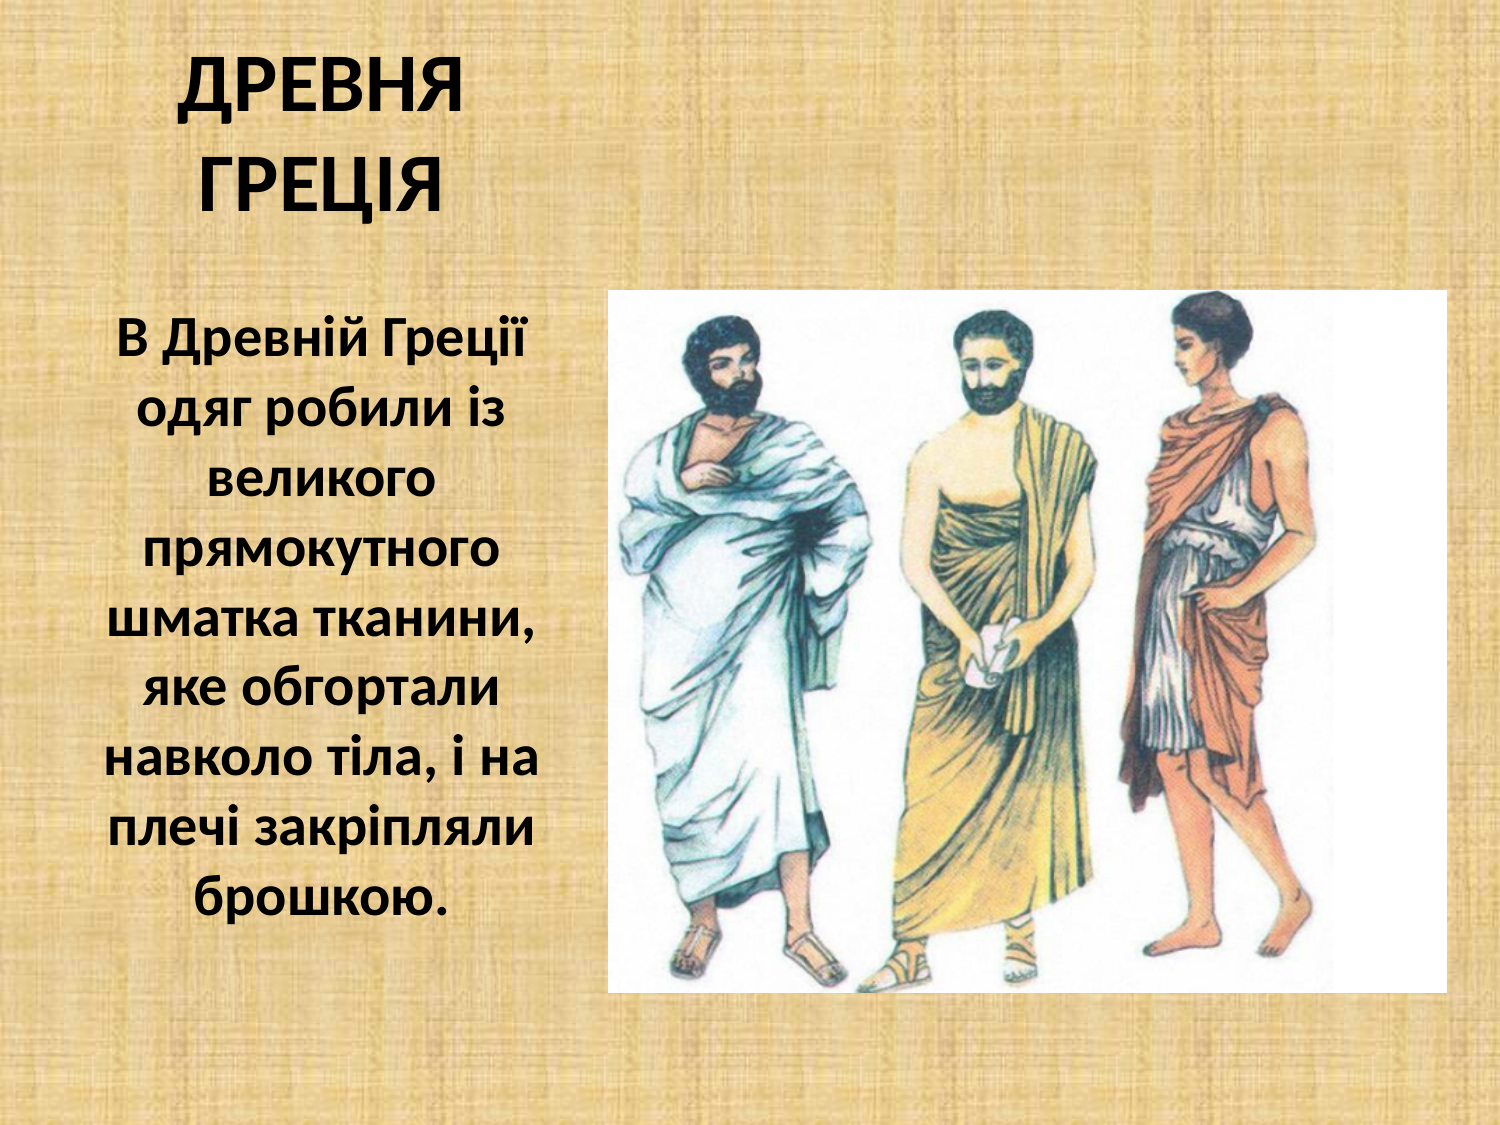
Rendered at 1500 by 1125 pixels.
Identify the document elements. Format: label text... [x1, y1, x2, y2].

picture [0, 0, 1500, 1125]
title ДРЕВНЯ ГРЕЦІЯ [75, 44, 569, 236]
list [608, 290, 1447, 993]
list В Древній Греції одяг робили із великого прямокутного шматка тканини, яке обгортали навколо тіла, і на плечі закріпляли брошкою. [75, 290, 569, 1005]
